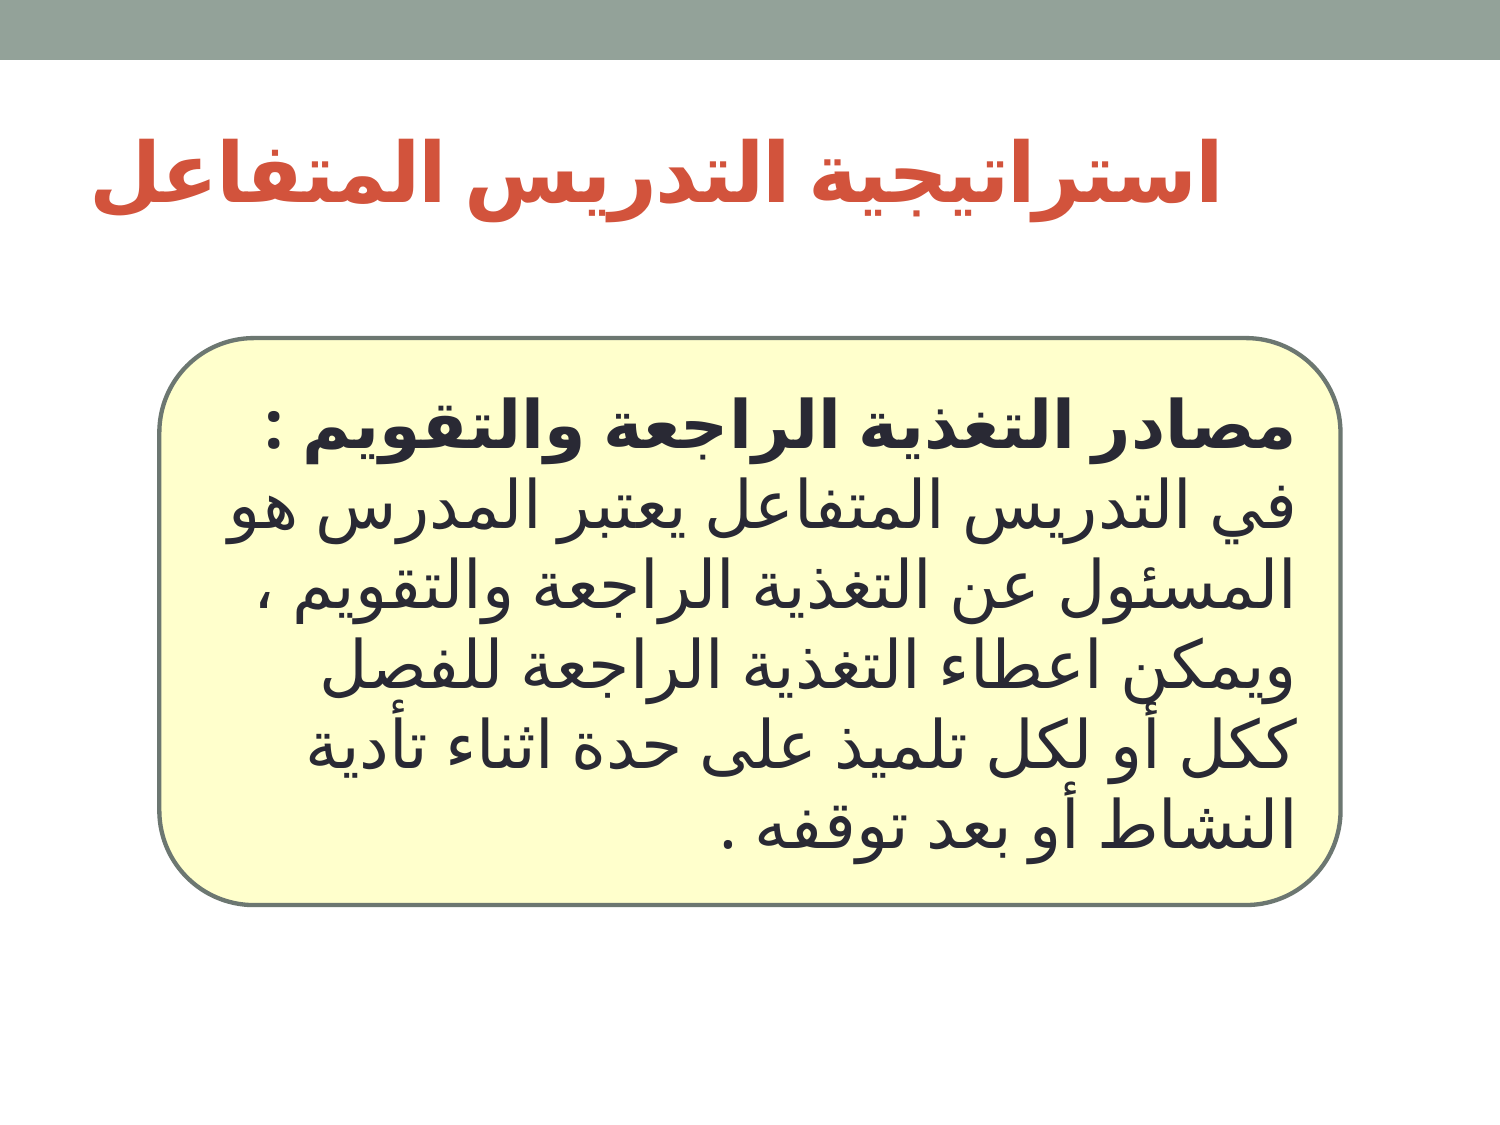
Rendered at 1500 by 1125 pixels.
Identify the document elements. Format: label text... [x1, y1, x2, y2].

text_box مصادر التغذية الراجعة والتقويم : في التدريس المتفاعل يعتبر المدرس هو المسئول عن التغذية الراجعة والتقويم ، ويمكن اعطاء التغذية الراجعة للفصل ككل أو لكل تلميذ على حدة اثناء تأدية النشاط أو بعد توقفه . [157, 335, 1343, 908]
title استراتيجية التدريس المتفاعل [75, 87, 1425, 250]
